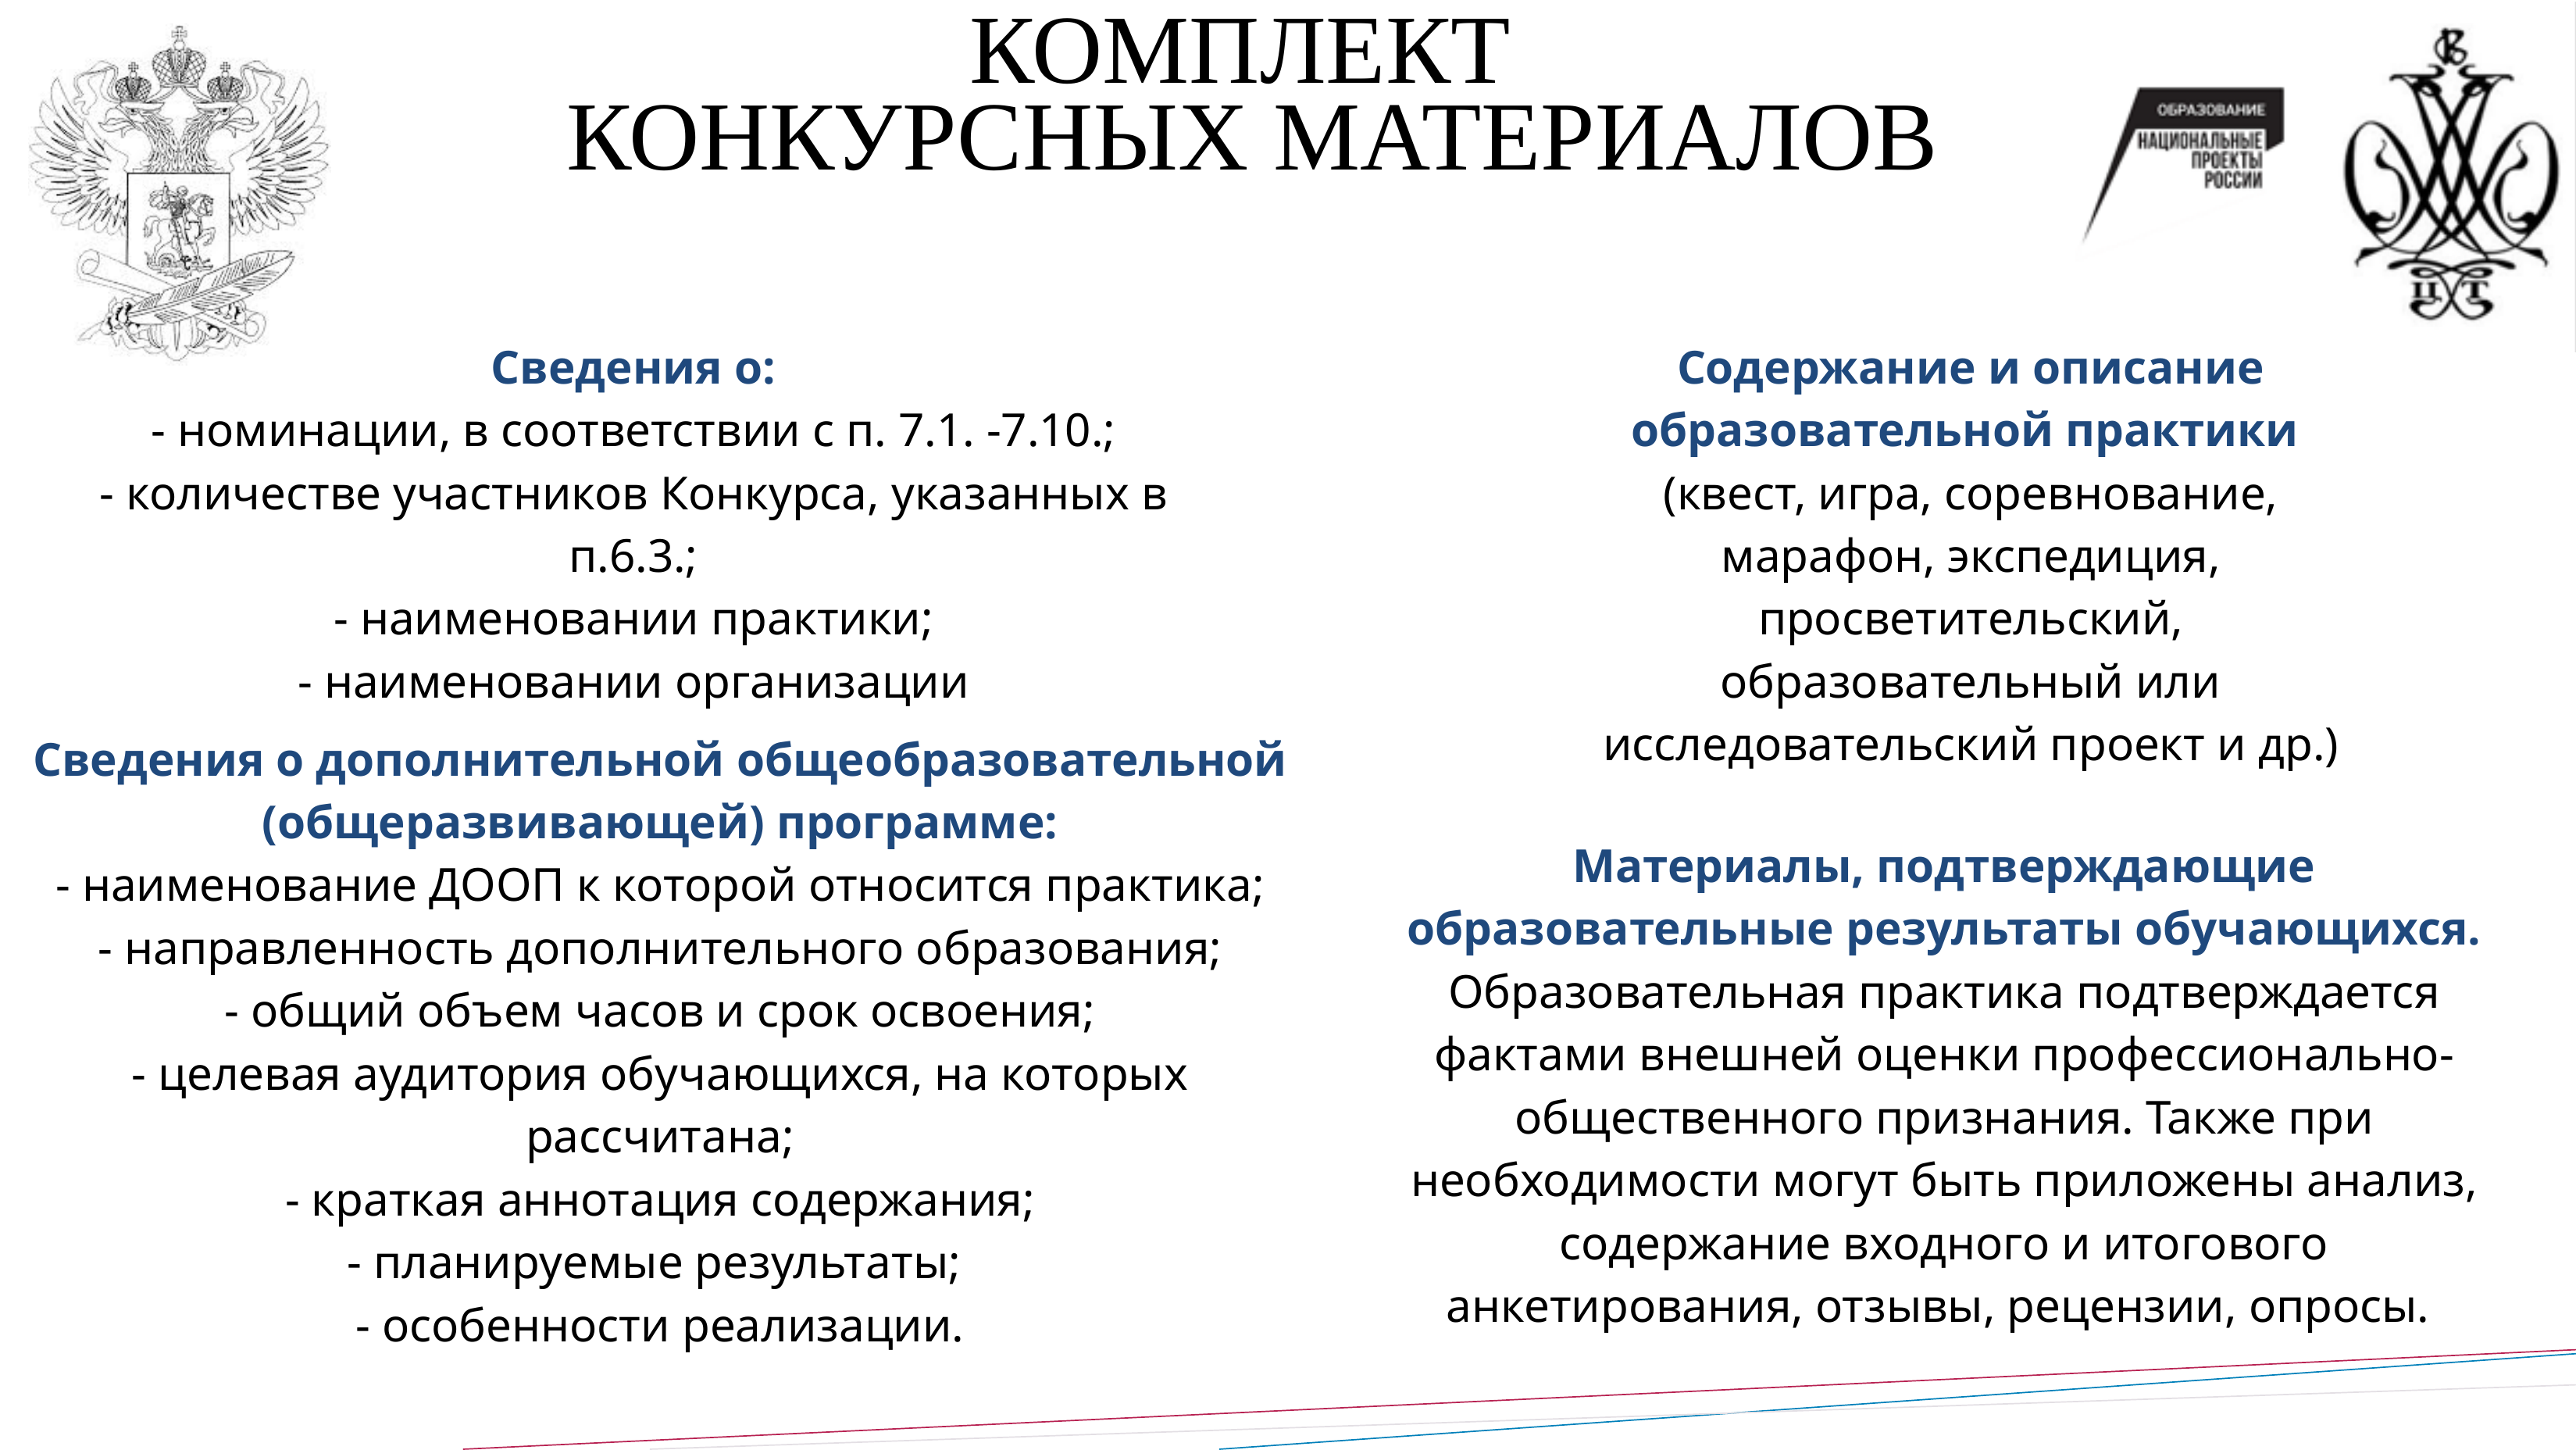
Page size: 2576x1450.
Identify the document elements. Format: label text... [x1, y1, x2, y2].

picture [28, 23, 332, 366]
text_box Сведения о: - номинации, в соответствии с п. 7.1. -7.10.; - количестве участников Конкурса, указанных в п.6.3.; - наименовании практики; - наименовании организации [47, 324, 1220, 713]
text_box Содержание и описание образовательной практики (квест, игра, соревнование, марафон, экспедиция, просветительский, образовательный или исследовательский проект и др.) [1580, 324, 2361, 776]
text_box КОМПЛЕКТ КОНКУРСНЫХ МАТЕРИАЛОВ [96, 15, 2045, 189]
picture [2049, 2, 2576, 352]
text_box Материалы, подтверждающие образовательные результаты обучающихся. Образовательная практика подтверждается фактами внешней оценки профессионально-общественного признания. Также при необходимости могут быть приложены анализ, содержание входного и итогового анкетирования, отзывы, рецензии, опросы. [1390, 823, 2499, 1338]
text_box Сведения о дополнительной общеобразовательной (общеразвивающей) программе: - наименование ДООП к которой относится практика; - направленность дополнительного образования; - общий объем часов и срок освоения; - целевая аудитория обучающихся, на которых рассчитана; - краткая аннотация содержания; - планируемые результаты; - особенности реализации. [16, 716, 1304, 1357]
